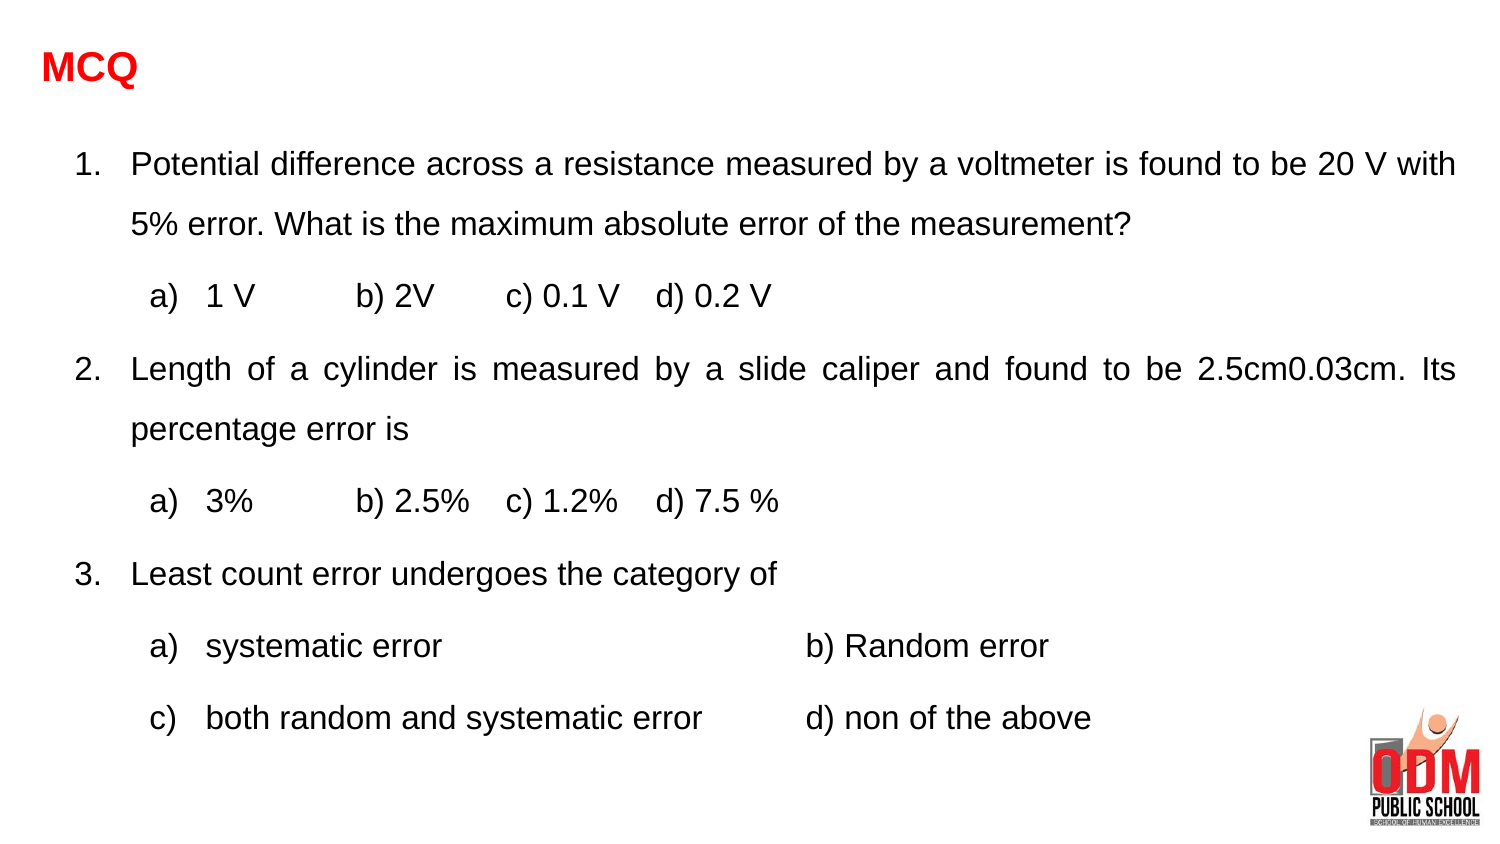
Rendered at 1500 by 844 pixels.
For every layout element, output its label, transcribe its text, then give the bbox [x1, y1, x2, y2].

picture [1348, 692, 1500, 844]
text_box MCQ [25, 24, 1474, 108]
